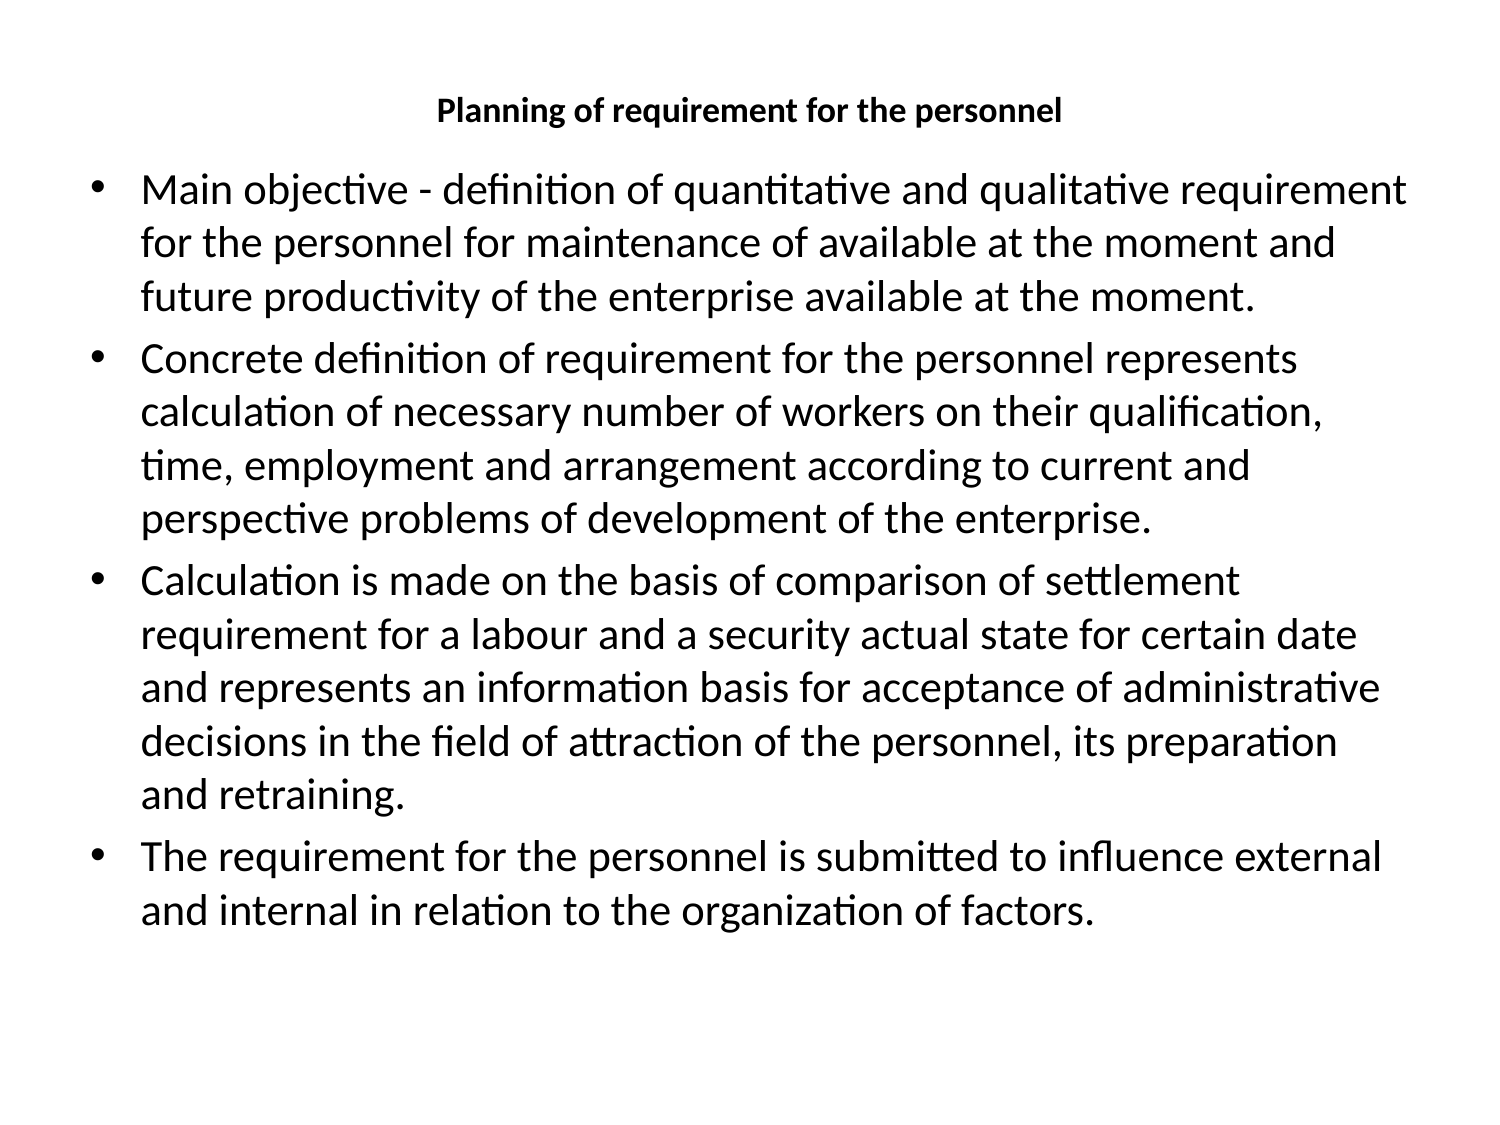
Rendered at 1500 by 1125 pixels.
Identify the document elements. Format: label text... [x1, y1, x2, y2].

title Planning of requirement for the personnel [75, 45, 1425, 152]
list Main objective - definition of quantitative and qualitative requirement for the personnel for maintenance of available at the moment and future productivity of the enterprise available at the moment. Concrete definition of requirement for the personnel represents calculation of necessary number of workers on their qualification, time, employment and arrangement according to current and perspective problems of development of the enterprise. Calculation is made on the basis of comparison of settlement requirement for a labour and a security actual state for certain date and represents an information basis for acceptance of administrative decisions in the field of attraction of the personnel, its preparation and retraining. The requirement for the personnel is submitted to influence external and internal in relation to the organization of factors. [75, 152, 1425, 1005]
